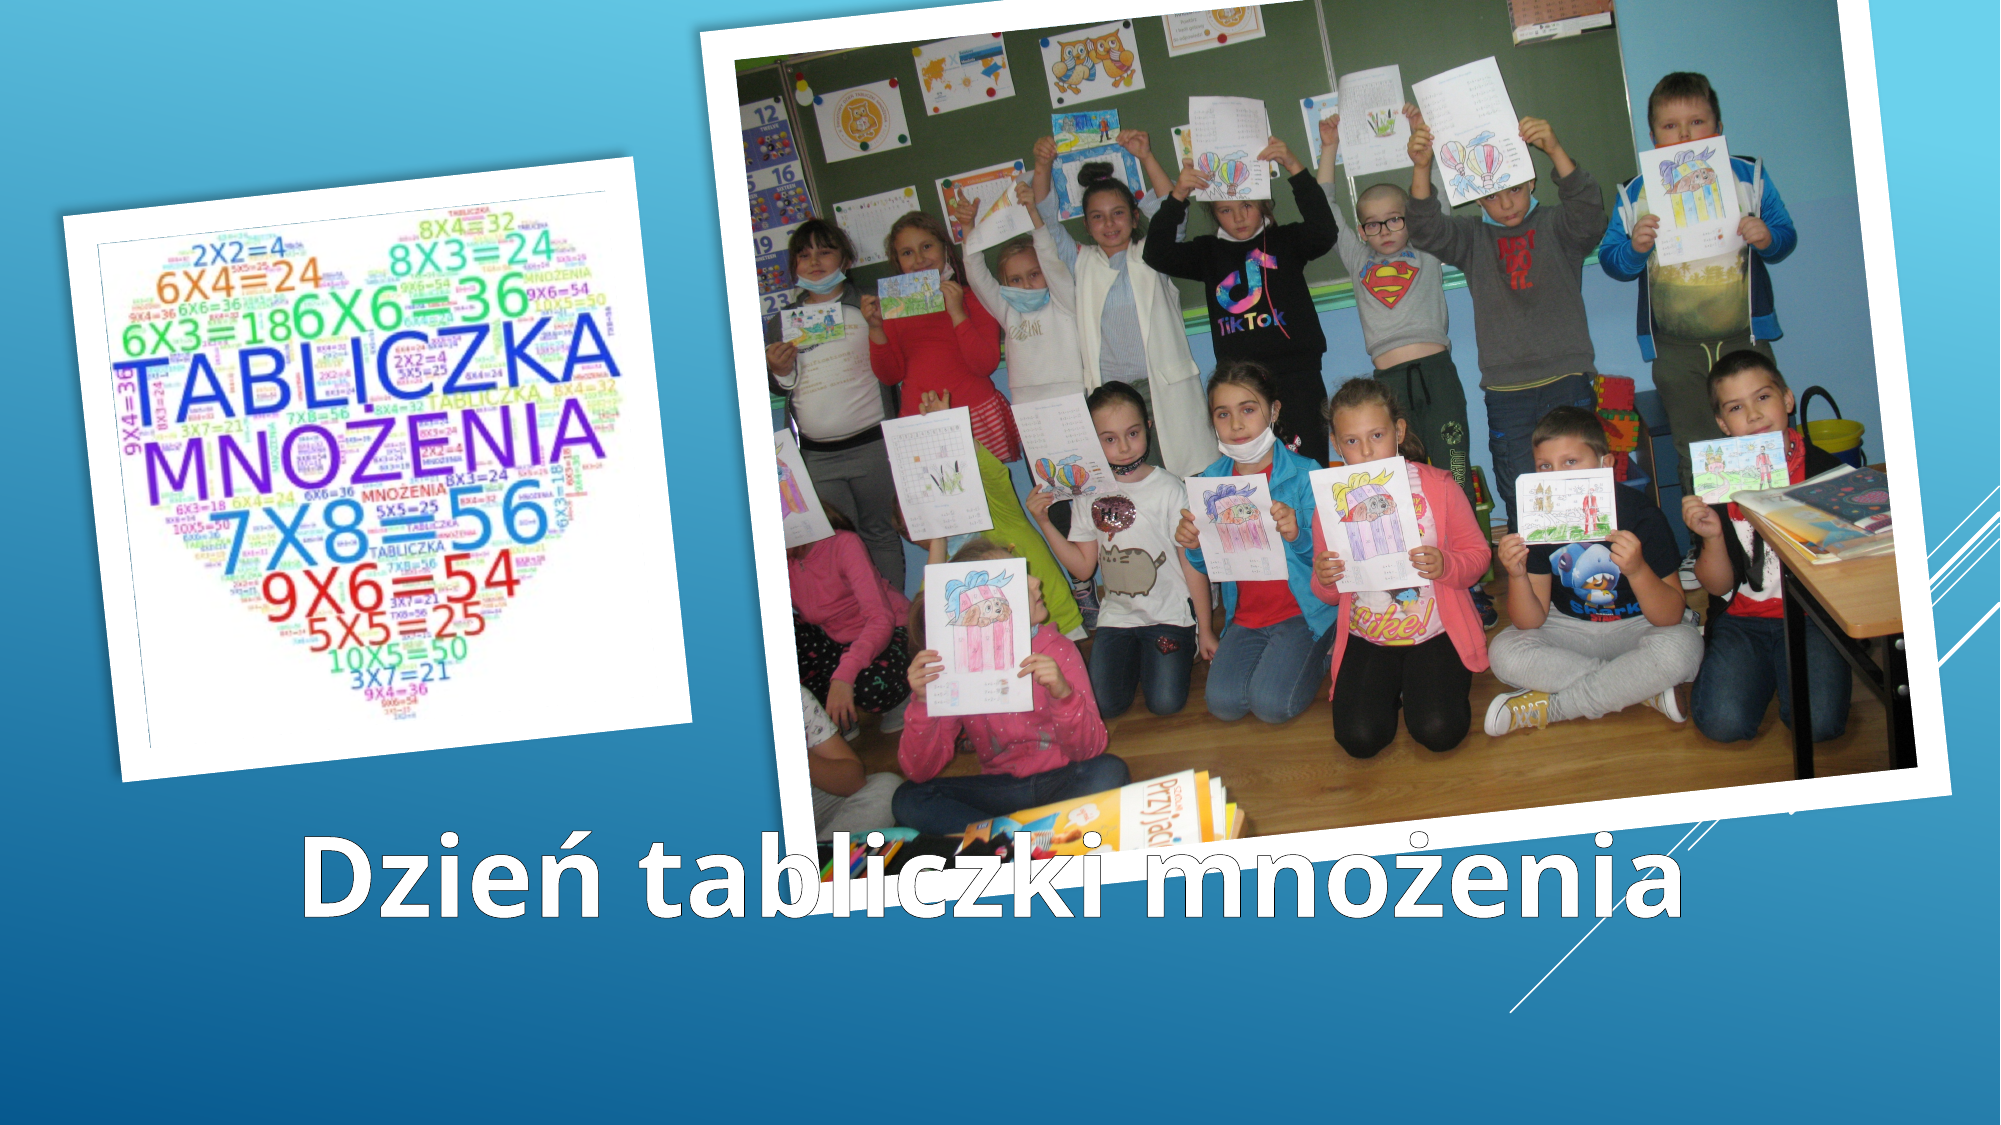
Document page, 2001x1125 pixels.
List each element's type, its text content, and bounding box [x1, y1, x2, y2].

text_box Dzień tabliczki mnożenia [46, 797, 1938, 947]
picture [99, 192, 658, 747]
picture [736, 0, 1917, 828]
